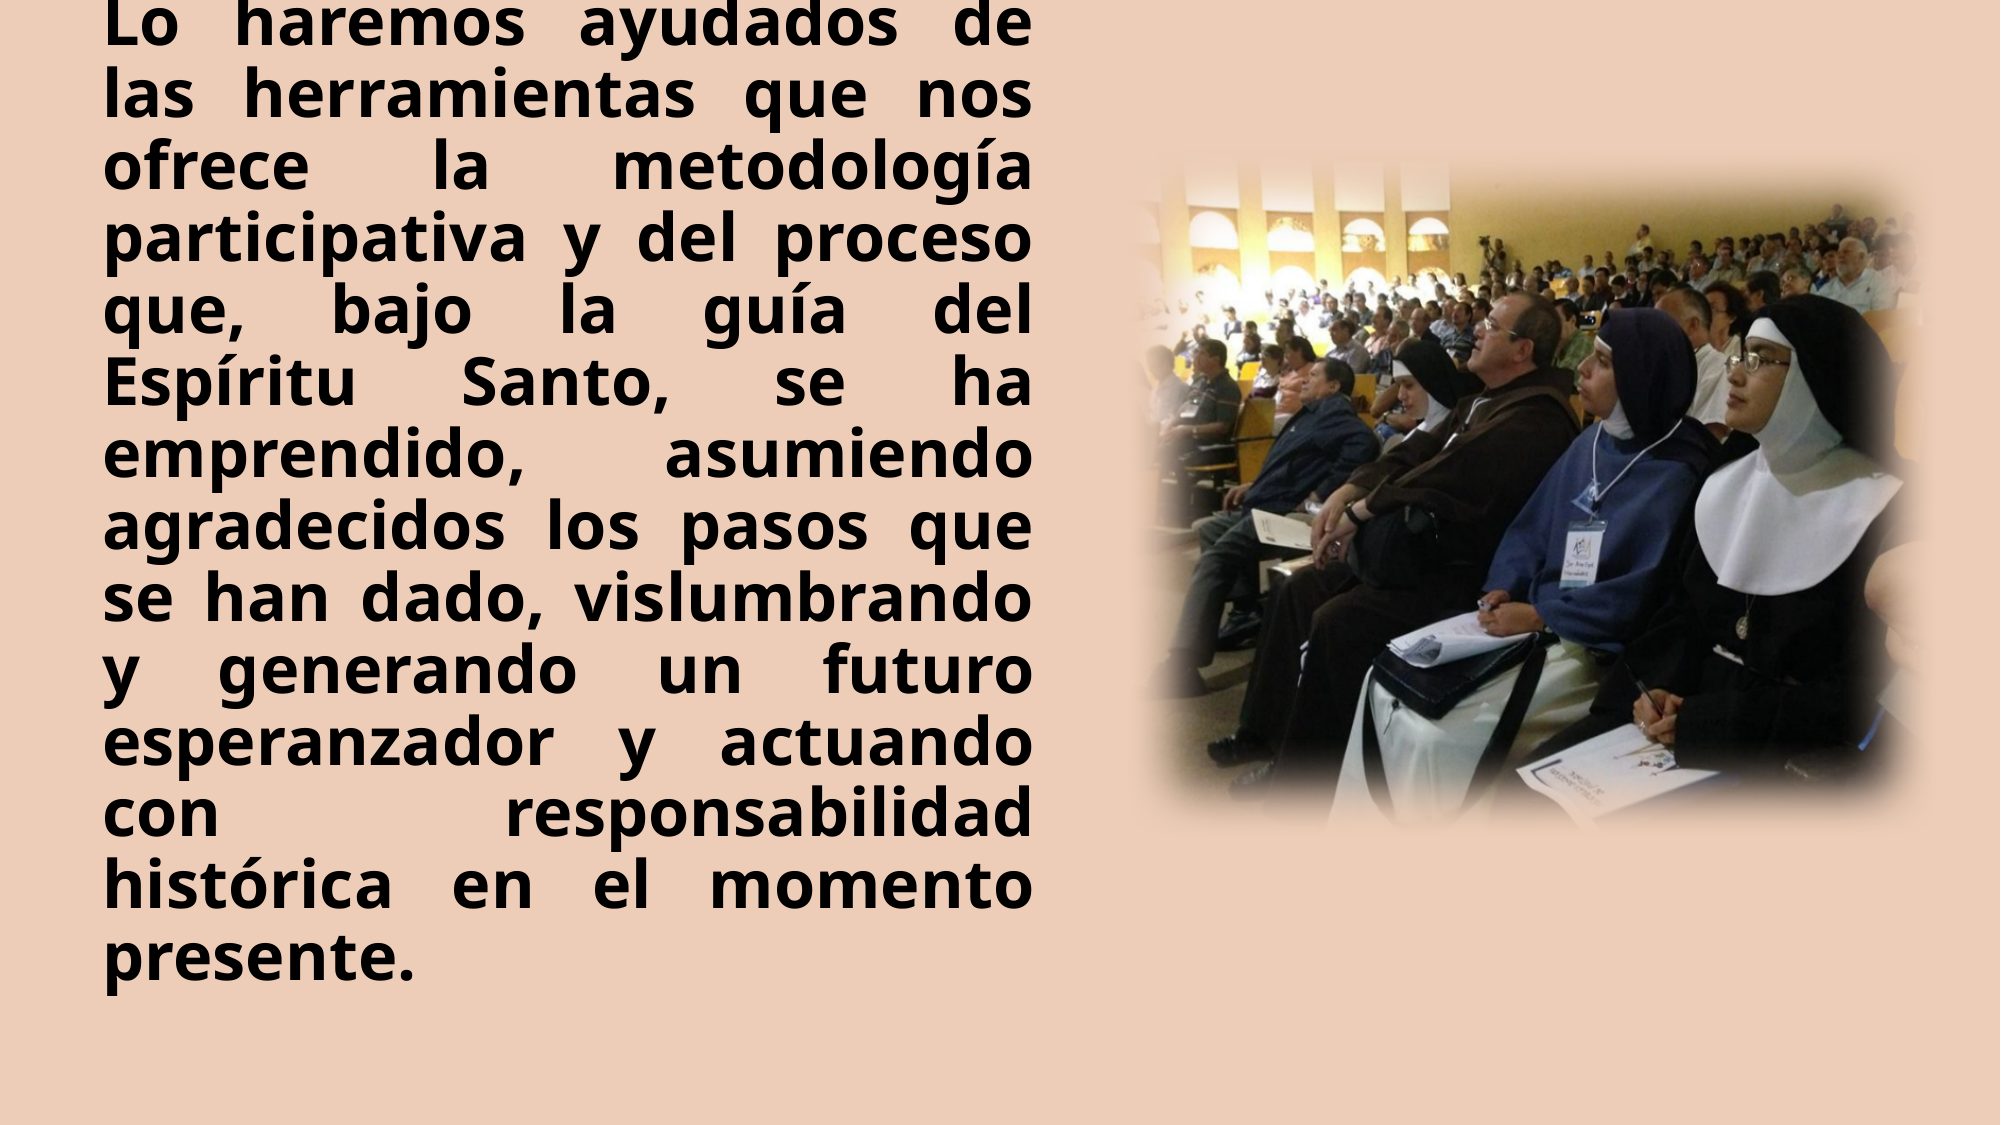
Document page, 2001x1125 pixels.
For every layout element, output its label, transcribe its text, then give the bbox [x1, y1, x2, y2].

title Lo haremos ayudados de las herramientas que nos ofrece la metodología participativa y del proceso que, bajo la guía del Espíritu Santo, se ha emprendido, asumiendo agradecidos los pasos que se han dado, vislumbrando y generando un futuro esperanzador y actuando con responsabilidad histórica en el momento presente. [87, 44, 1050, 1072]
picture [1124, 147, 1938, 840]
